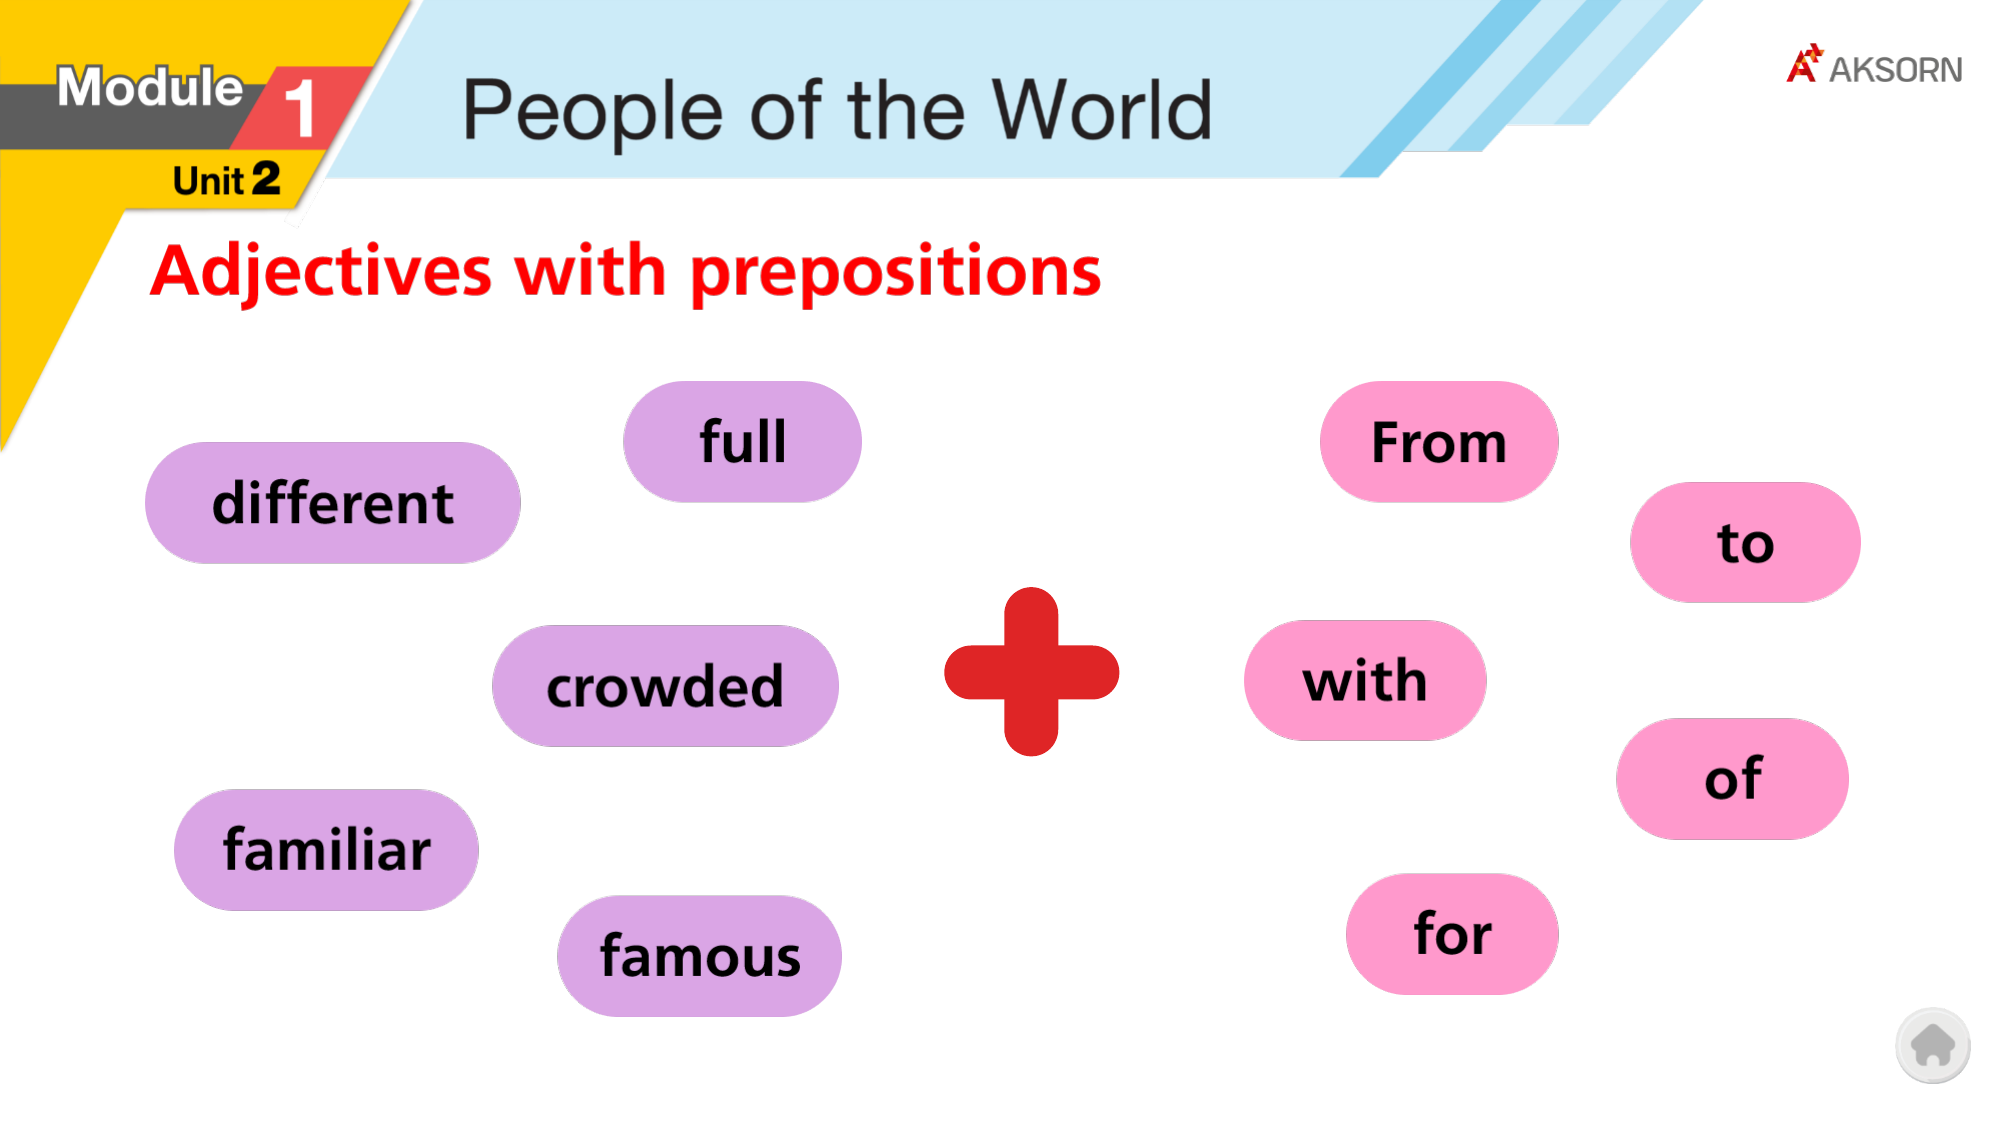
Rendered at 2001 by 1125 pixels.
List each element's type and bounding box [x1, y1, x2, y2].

picture [1779, 36, 1969, 89]
picture [0, 0, 1861, 1027]
text_box [944, 587, 1120, 757]
picture [1895, 1007, 1971, 1084]
